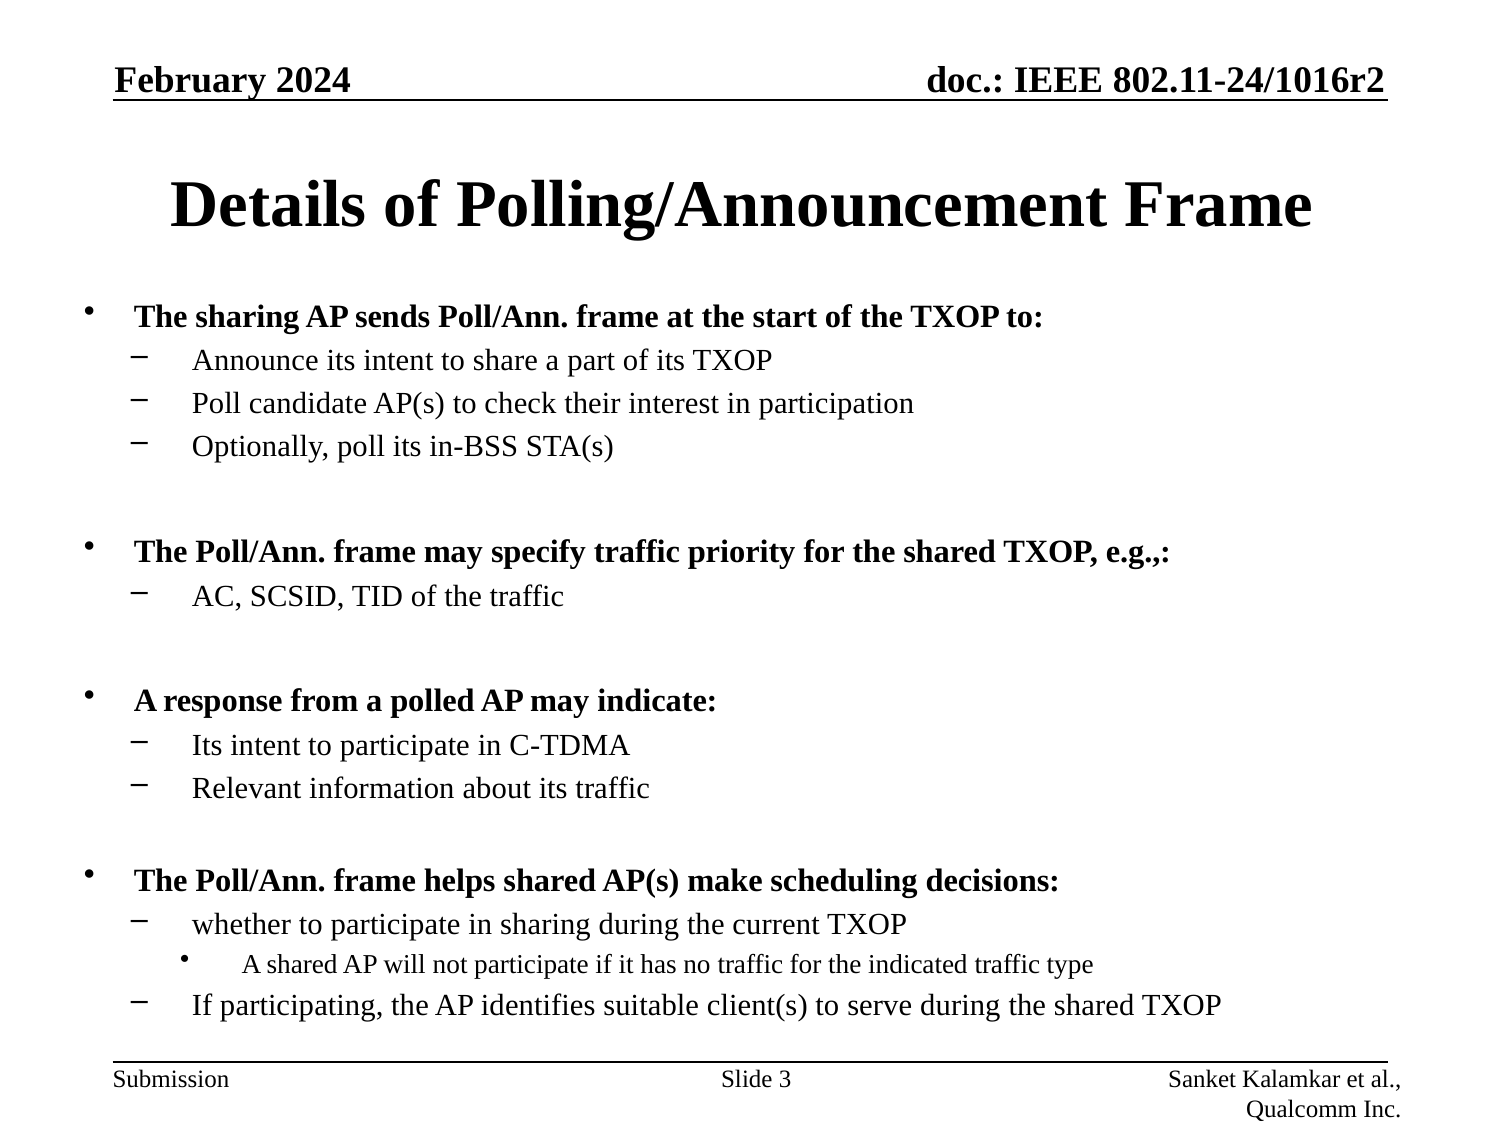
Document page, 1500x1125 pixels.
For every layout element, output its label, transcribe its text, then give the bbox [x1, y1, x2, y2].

footer Sanket Kalamkar et al., Qualcomm Inc. [1057, 1061, 1402, 1093]
title Details of Polling/Announcement Frame [68, 112, 1418, 288]
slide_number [114, 54, 354, 101]
list The sharing AP sends Poll/Ann. frame at the start of the TXOP to: Announce its intent to share a part of its TXOP Poll candidate AP(s) to check their interest in participation Optionally, poll its in-BSS STA(s) The Poll/Ann. frame may specify traffic priority for the shared TXOP, e.g.,: AC, SCSID, TID of the traffic A response from a polled AP may indicate: Its intent to participate in C-TDMA Relevant information about its traffic The Poll/Ann. frame helps shared AP(s) make scheduling decisions: whether to participate in sharing during the current TXOP A shared AP will not participate if it has no traffic for the indicated traffic type If participating, the AP identifies suitable client(s) to serve during the shared TXOP [68, 287, 1449, 1038]
slide_number Slide 3 [712, 1061, 800, 1093]
